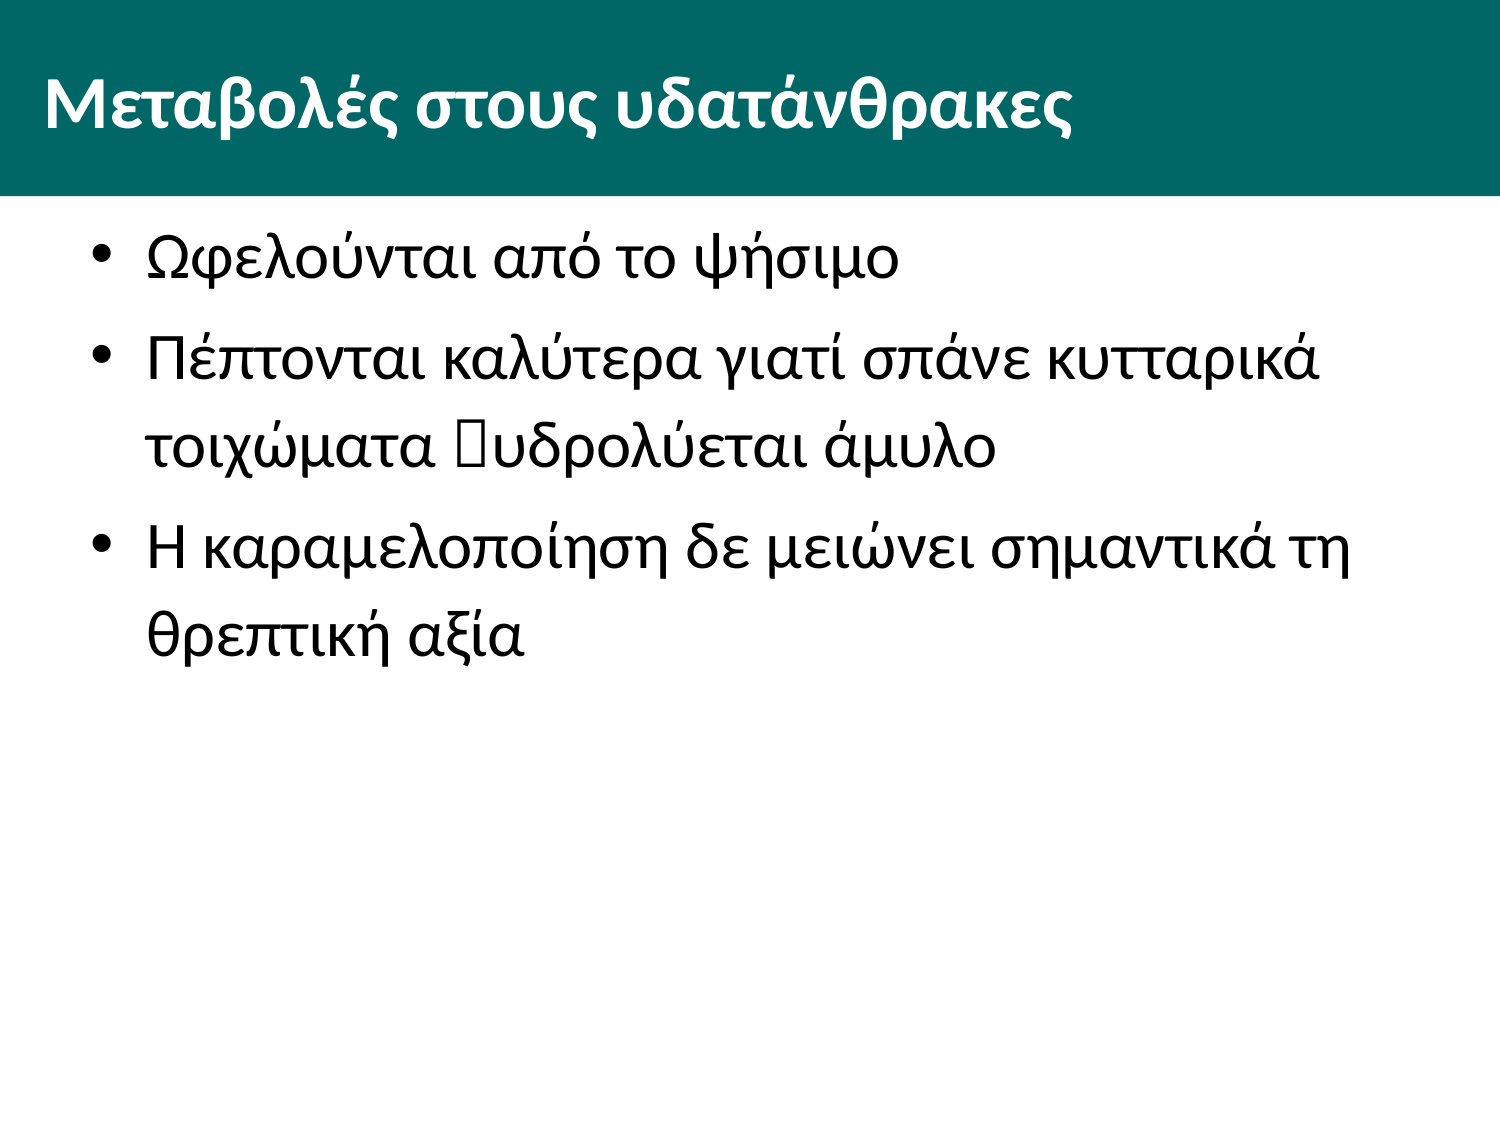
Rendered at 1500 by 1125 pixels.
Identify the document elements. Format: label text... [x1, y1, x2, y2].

title Μεταβολές στους υδατάνθρακες [0, 0, 1500, 197]
list Ωφελούνται από το ψήσιμο Πέπτονται καλύτερα γιατί σπάνε κυτταρικά τοιχώματα υδρολύεται άμυλο Η καραμελοποίηση δε μειώνει σημαντικά τη θρεπτική αξία [75, 196, 1425, 1024]
